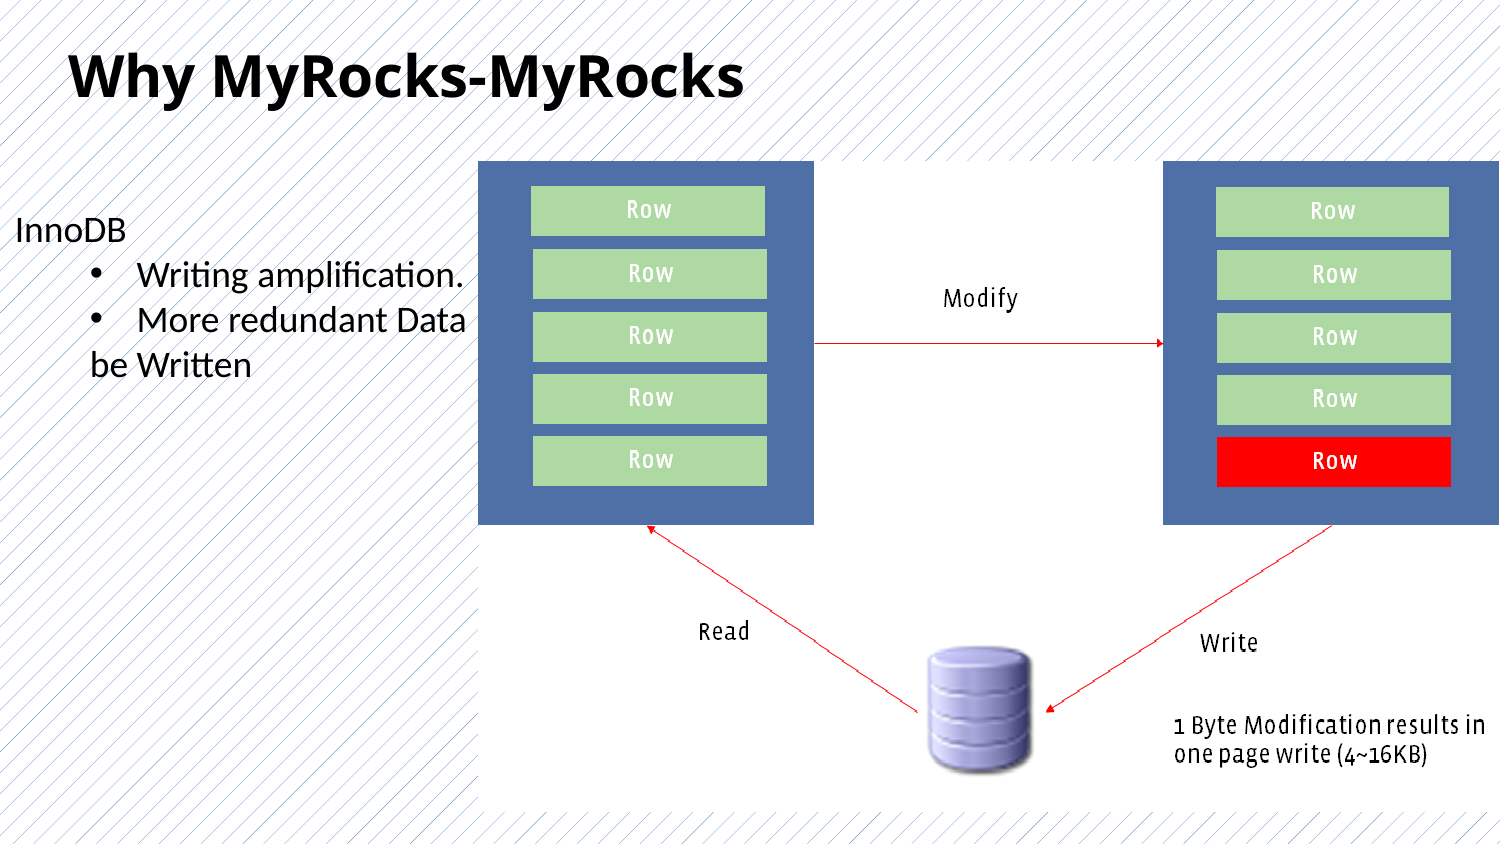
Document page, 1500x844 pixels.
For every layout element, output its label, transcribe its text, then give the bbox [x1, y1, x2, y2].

title Why MyRocks-MyRocks [53, 33, 1436, 115]
text_box InnoDB Writing amplification. More redundant Data be Written [0, 197, 472, 393]
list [478, 161, 1500, 812]
